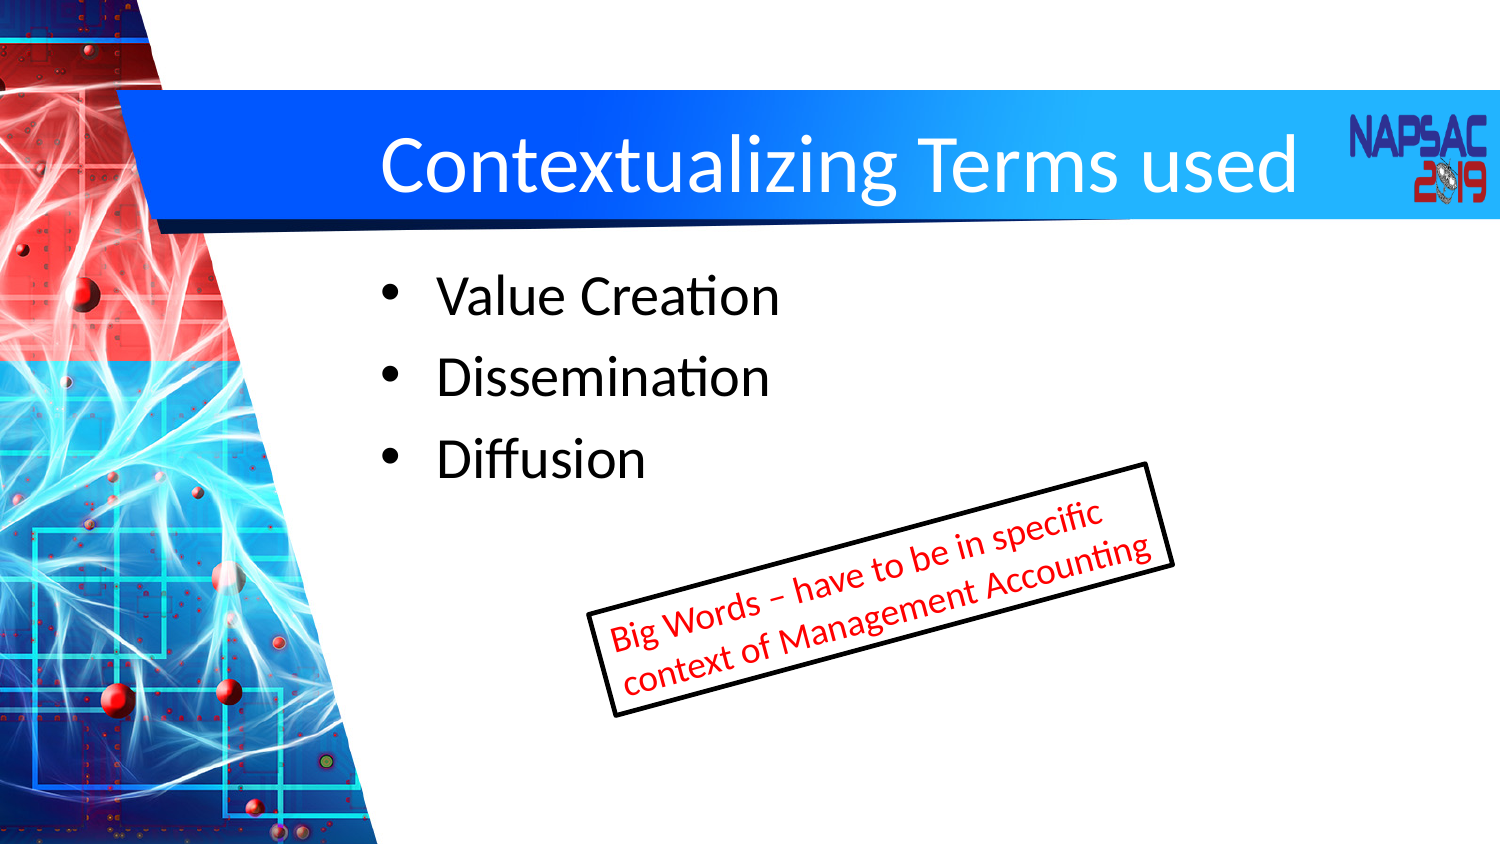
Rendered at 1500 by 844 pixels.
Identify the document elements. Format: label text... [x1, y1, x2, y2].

list Value Creation Dissemination Diffusion [365, 249, 1425, 778]
picture [0, 0, 1500, 844]
text_box Big Words – have to be in specific context of Management Accounting [588, 463, 1173, 716]
title Contextualizing Terms used [365, 99, 1425, 219]
